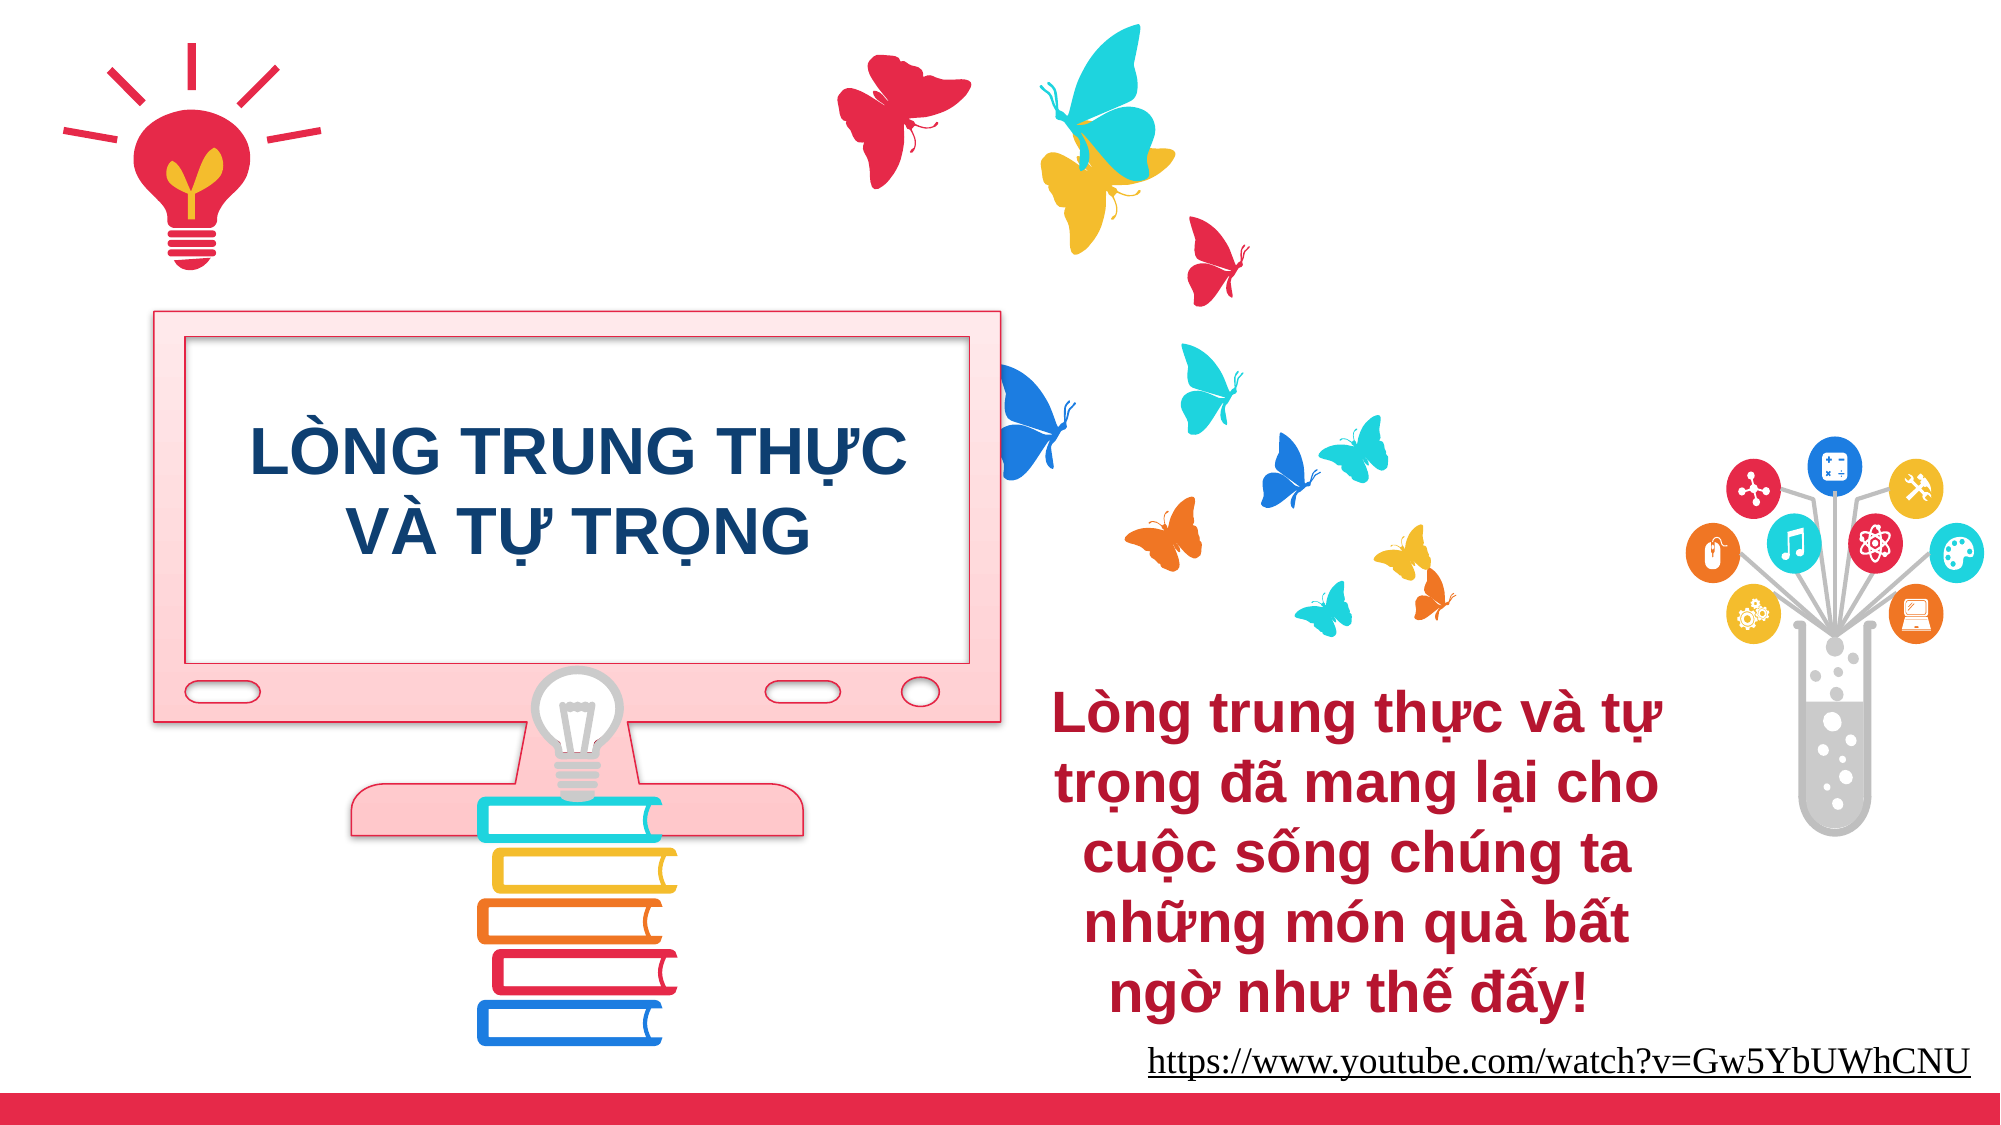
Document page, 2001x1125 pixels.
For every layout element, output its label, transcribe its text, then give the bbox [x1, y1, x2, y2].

text_box [837, 54, 972, 190]
text_box [1187, 216, 1250, 307]
text_box [153, 310, 1002, 723]
text_box [1124, 496, 1202, 572]
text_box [62, 42, 322, 272]
text_box [1180, 343, 1244, 435]
text_box [1294, 580, 1352, 638]
text_box LÒNG TRUNG THỰC VÀ TỰ TRỌNG [234, 400, 925, 575]
text_box [683, 783, 804, 837]
text_box [1373, 524, 1431, 581]
text_box https://www.youtube.com/watch?v=Gw5YbUWhCNU [1133, 1028, 1997, 1089]
text_box [1414, 568, 1457, 621]
text_box [1261, 432, 1321, 509]
text_box [1039, 24, 1156, 182]
text_box [350, 783, 471, 837]
text_box [1318, 415, 1389, 484]
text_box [1685, 436, 1985, 837]
text_box [1040, 135, 1176, 255]
text_box [1007, 365, 1076, 481]
text_box Lòng trung thực và tự trọng đã mang lại cho cuộc sống chúng ta những món quà bất ngờ như thế đấy! [1013, 666, 1702, 1032]
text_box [476, 665, 678, 1047]
text_box [1072, 134, 1080, 151]
